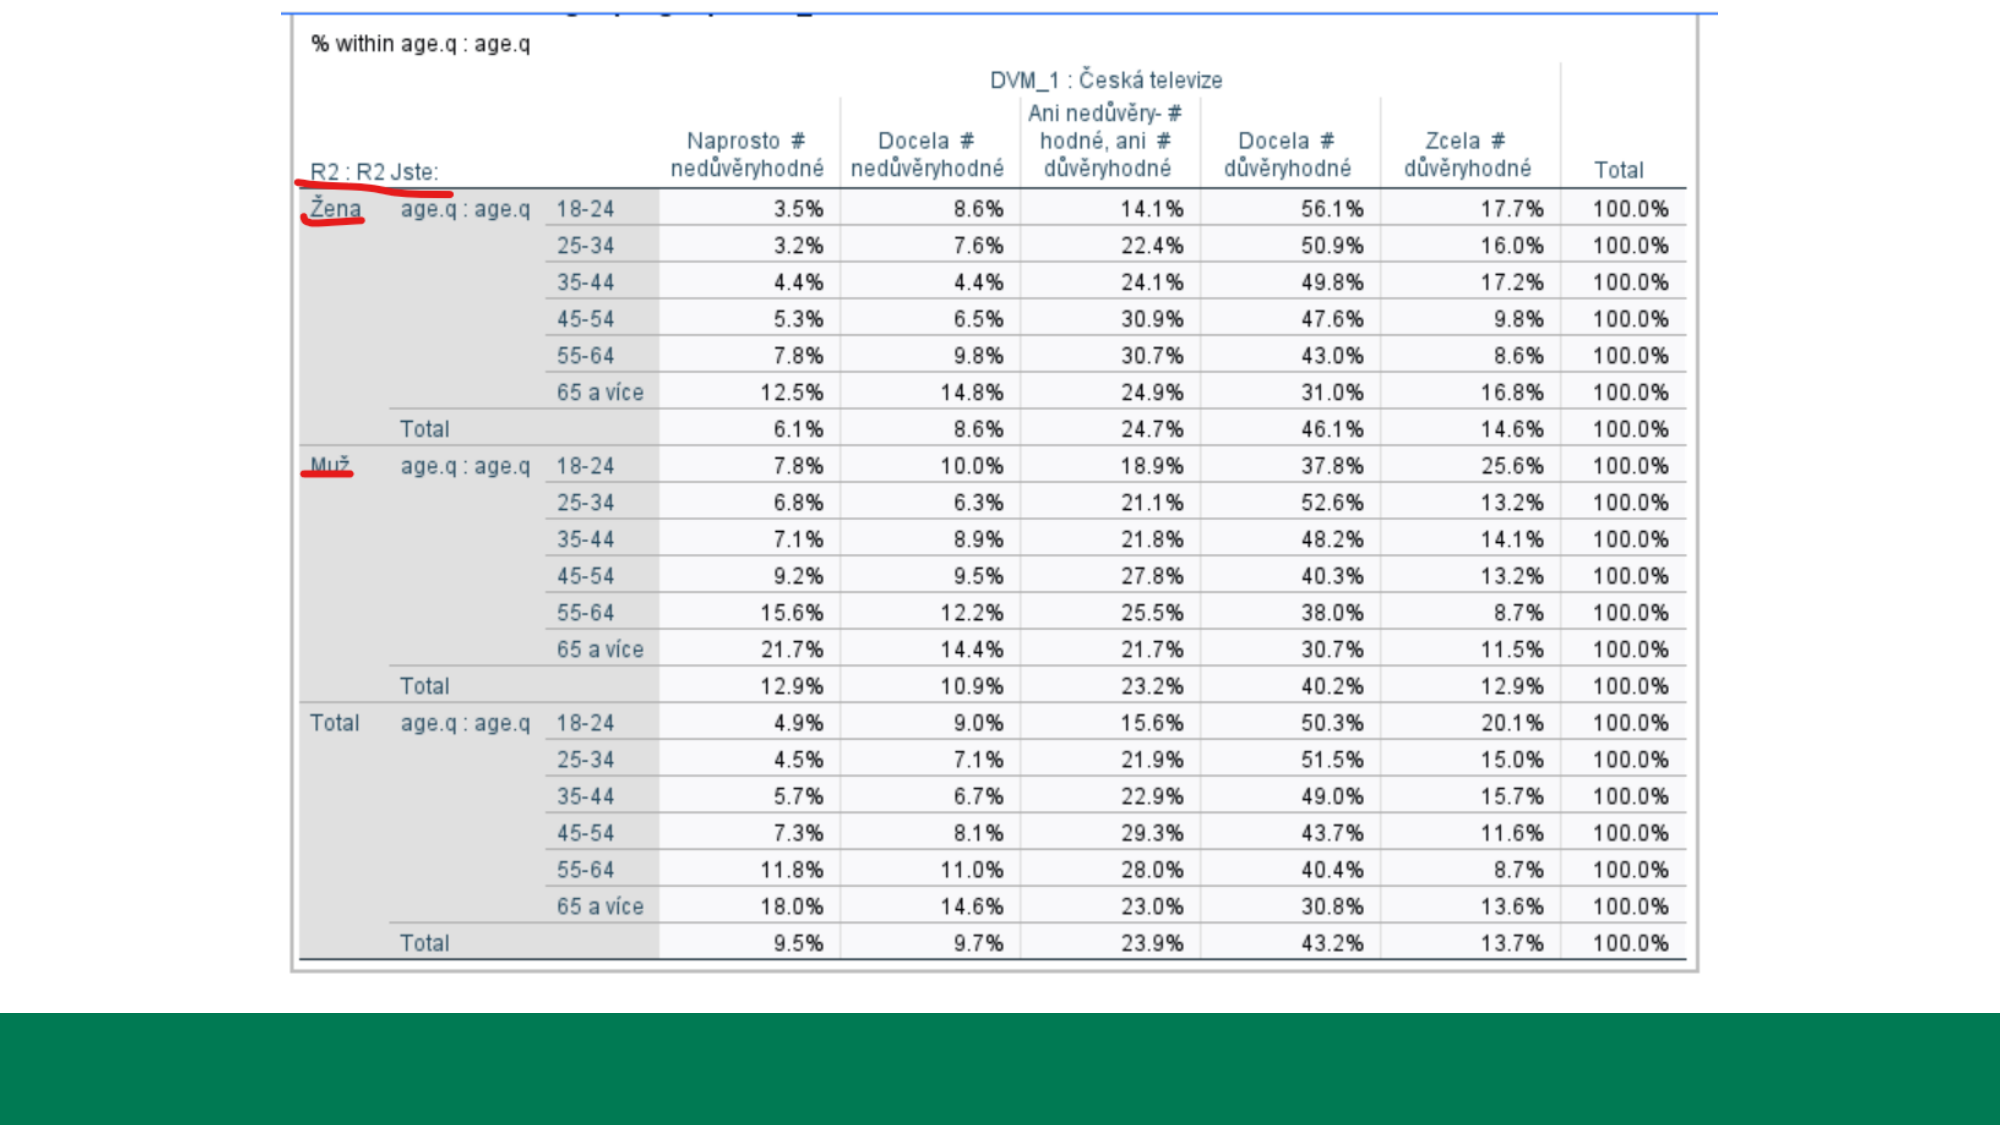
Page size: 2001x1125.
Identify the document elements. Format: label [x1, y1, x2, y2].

list [281, 11, 1719, 1003]
